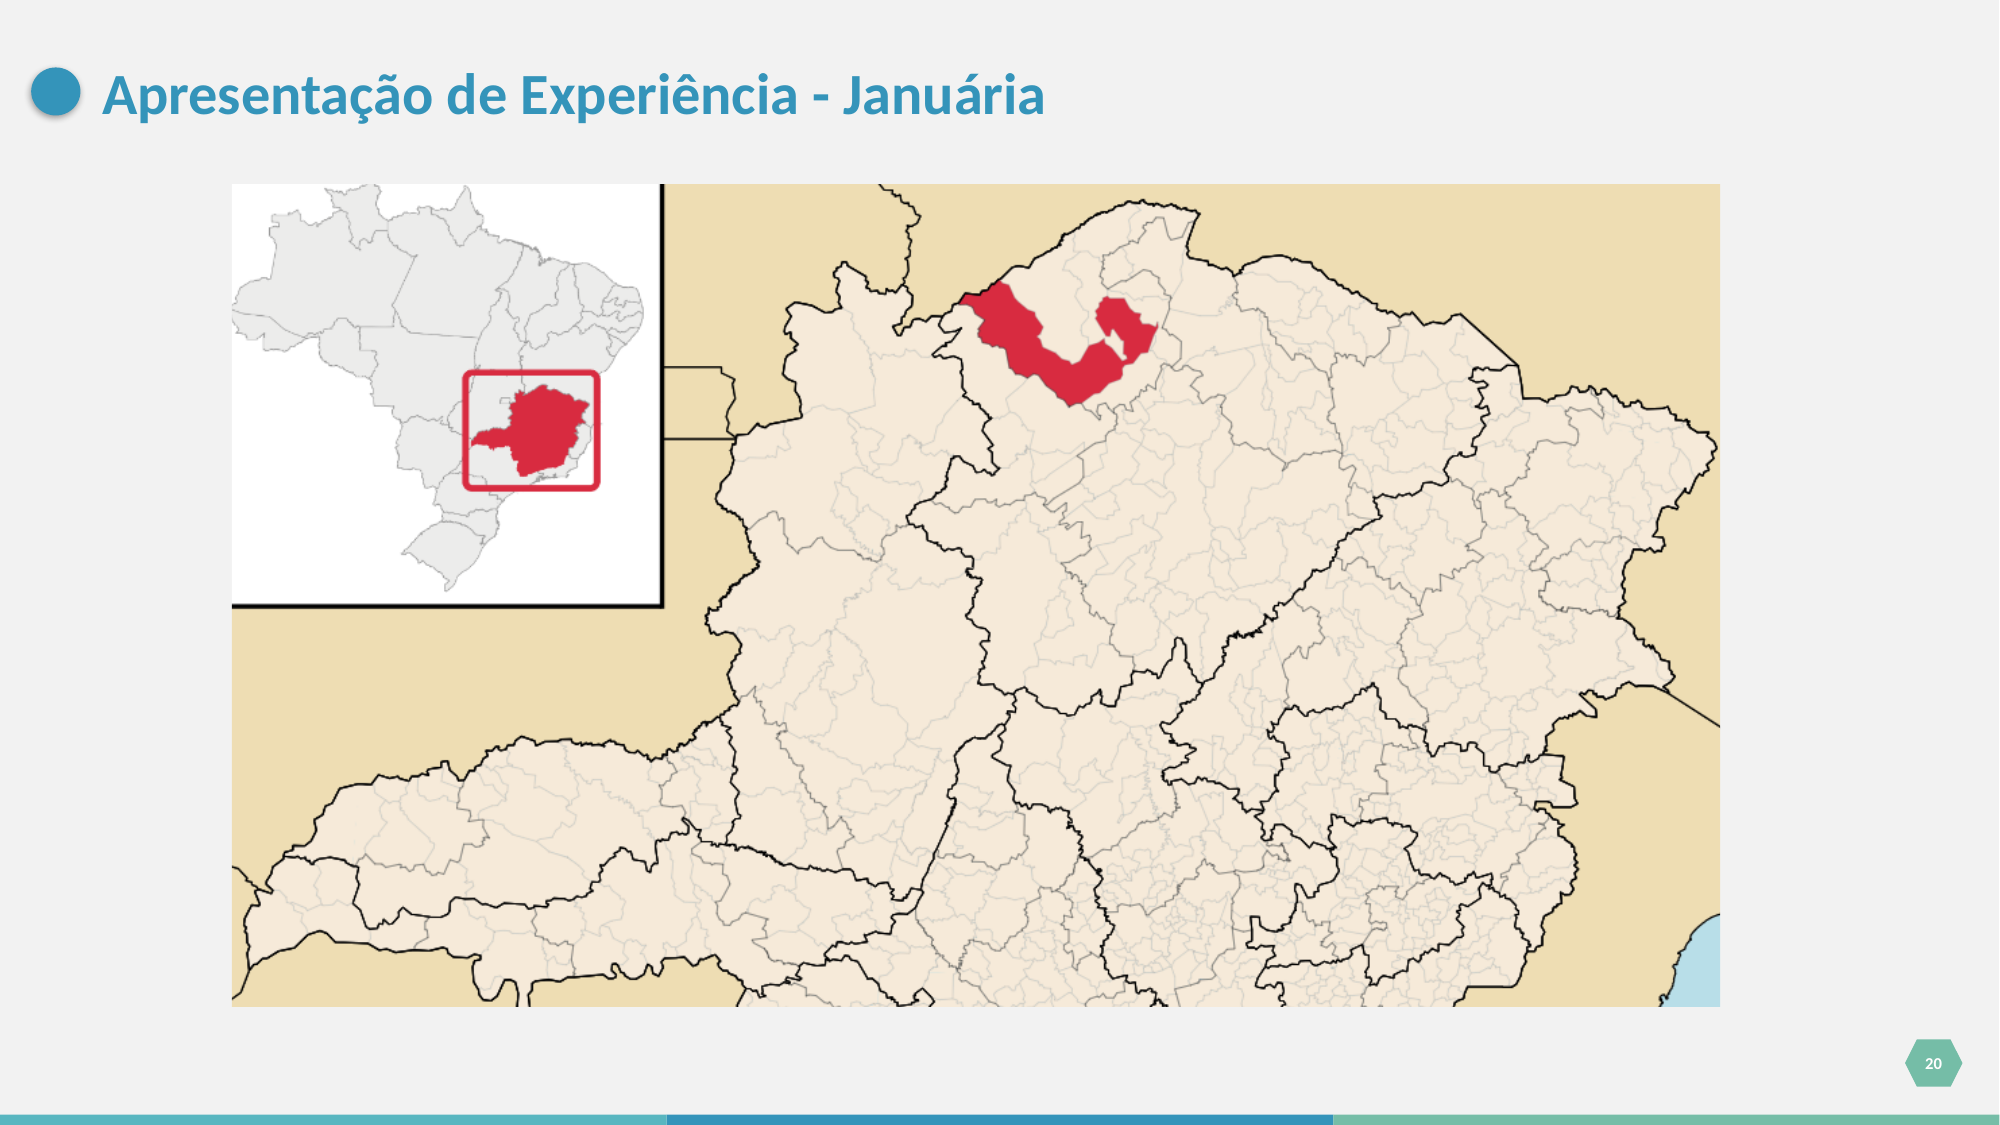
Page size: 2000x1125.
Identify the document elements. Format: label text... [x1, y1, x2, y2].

title Apresentação de Experiência - Januária [101, 44, 1851, 139]
picture [231, 184, 1721, 1007]
